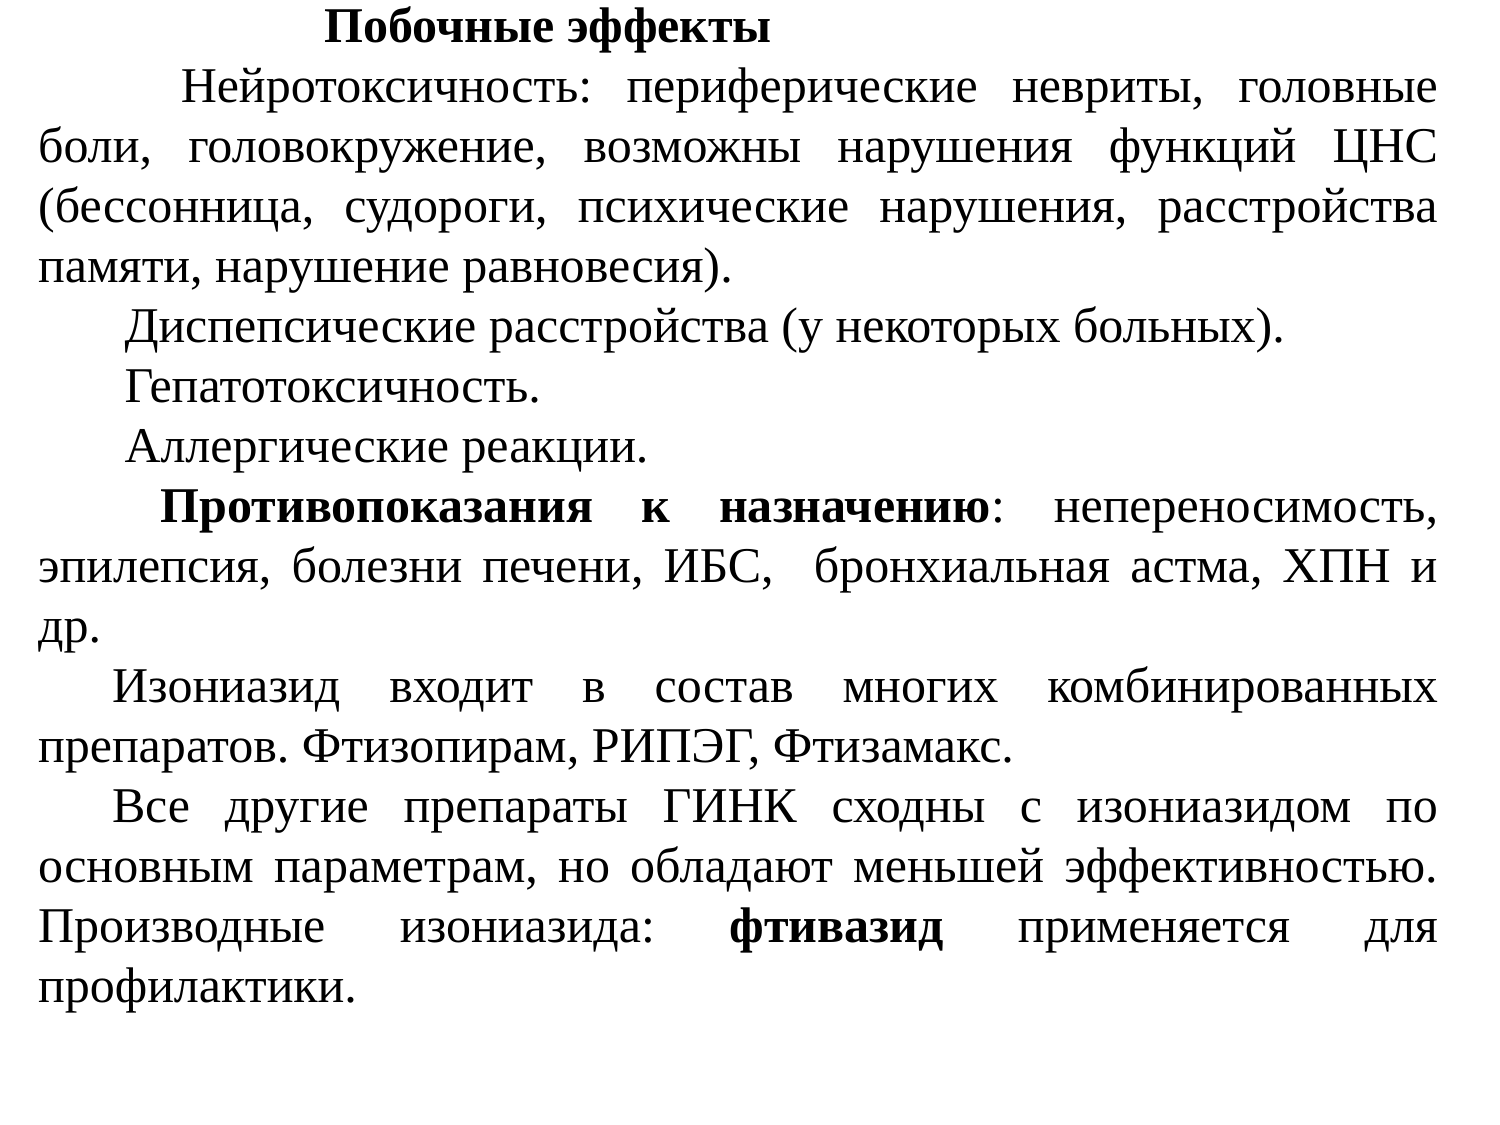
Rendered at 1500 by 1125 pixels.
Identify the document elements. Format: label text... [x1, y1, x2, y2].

text_box Побочные эффекты Нейротоксичность: периферические невриты, головные боли, головокружение, возможны нарушения функций ЦНС (бессонница, судороги, психические нарушения, расстройства памяти, нарушение равновесия). Диспепсические расстройства (у некоторых больных). Гепатотоксичность. Аллергические реакции. Противопоказания к назначению: непереносимость, эпилепсия, болезни печени, ИБС, бронхиальная астма, ХПН и др. Изониазид входит в состав многих комбинированных препаратов. Фтизопирам, РИПЭГ, Фтизамакс. Все другие препараты ГИНК сходны с изониазидом по основным параметрам, но обладают меньшей эффективностью. Производные изониазида: фтивазид применяется для профилактики. [23, 0, 1454, 1020]
